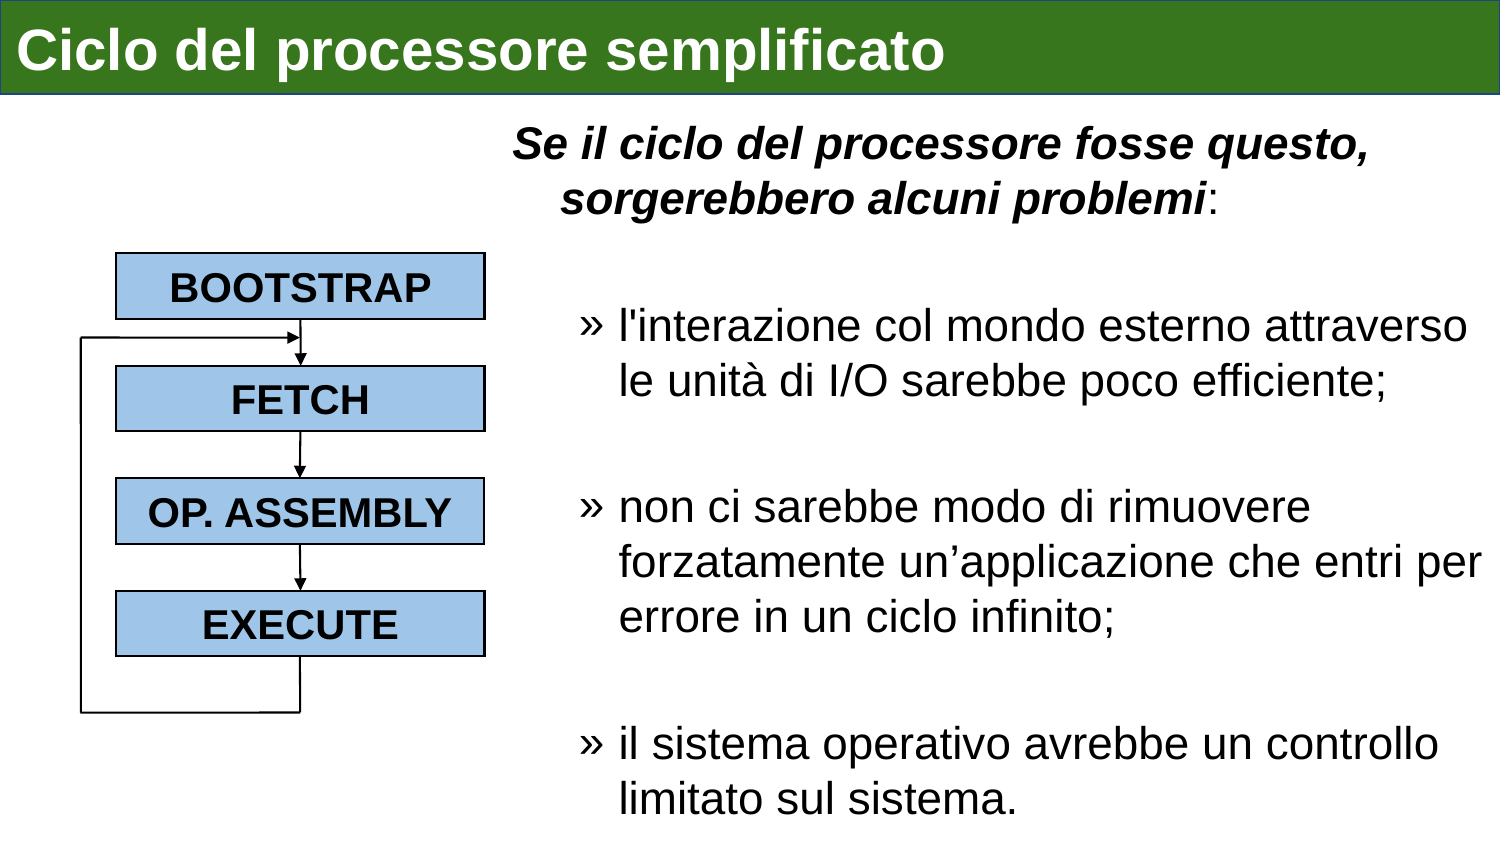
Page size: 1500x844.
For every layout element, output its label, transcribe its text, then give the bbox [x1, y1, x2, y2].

text_box BOOTSTRAP [116, 253, 485, 319]
text_box EXECUTE [116, 590, 485, 657]
text_box Se il ciclo del processore fosse questo, sorgerebbero alcuni problemi: l'interazione col mondo esterno attraverso le unità di I/O sarebbe poco efficiente; non ci sarebbe modo di rimuovere forzatamente un’applicazione che entri per errore in un ciclo infinito; il sistema operativo avrebbe un controllo limitato sul sistema. [499, 107, 1500, 797]
text_box OP. ASSEMBLY [115, 478, 484, 544]
text_box FETCH [116, 365, 485, 432]
title Ciclo del processore semplificato [0, 0, 1500, 94]
